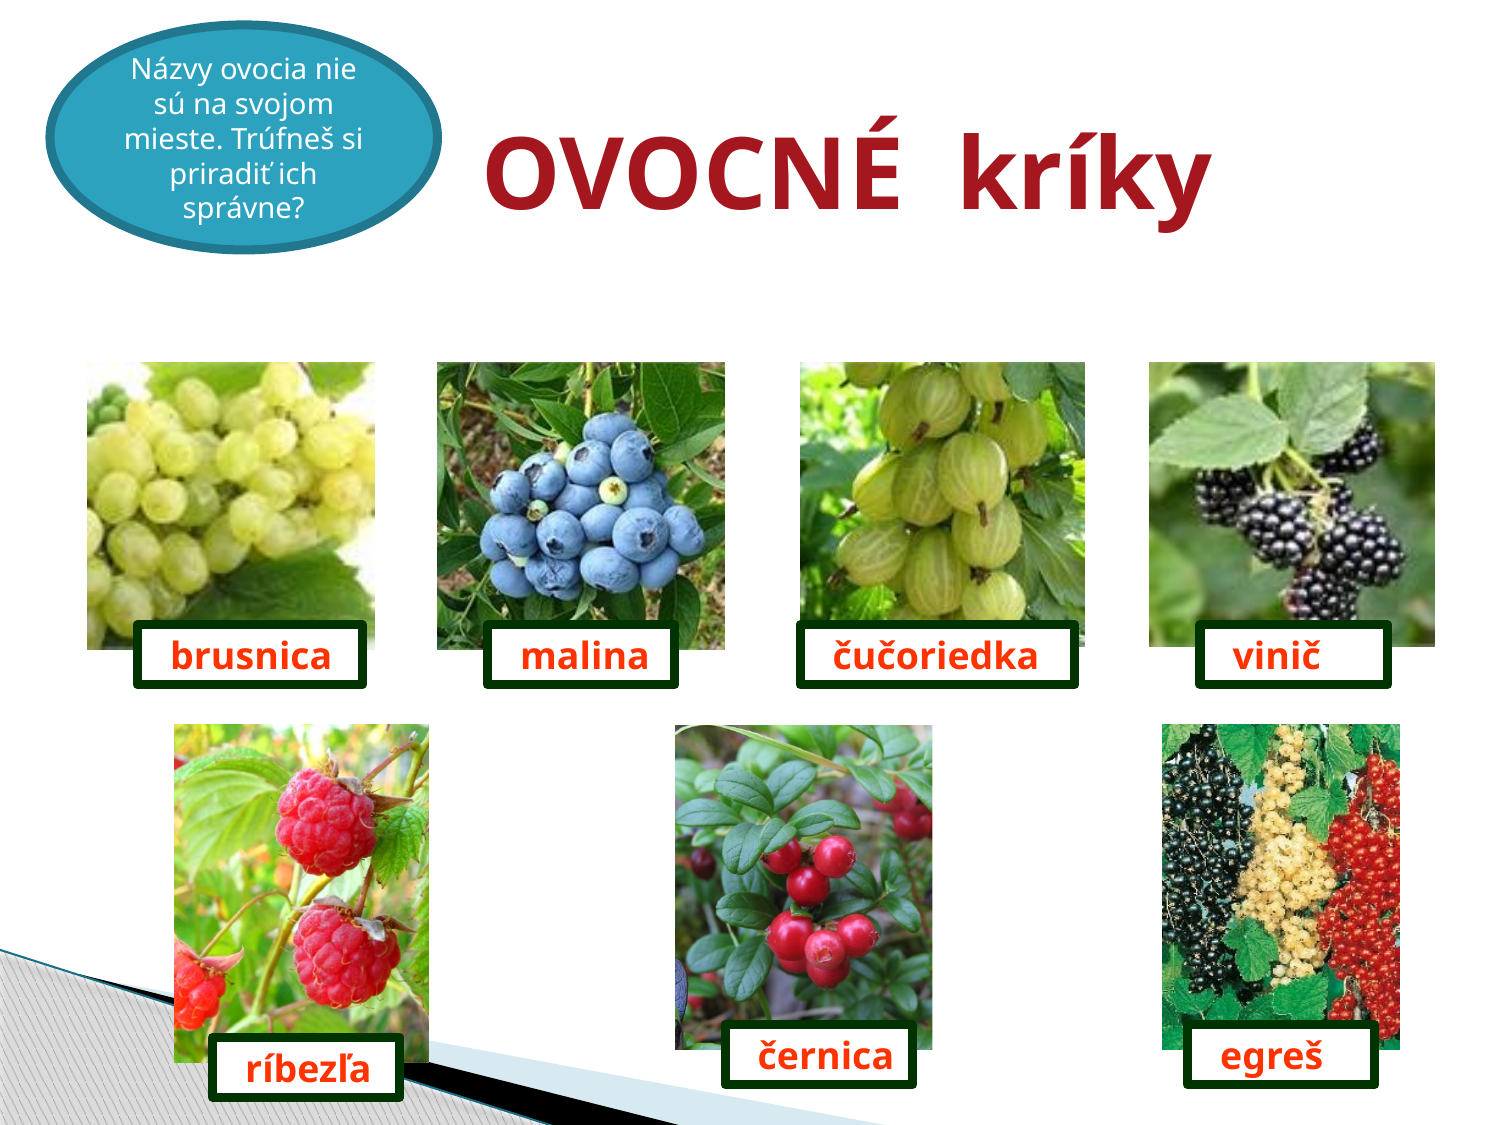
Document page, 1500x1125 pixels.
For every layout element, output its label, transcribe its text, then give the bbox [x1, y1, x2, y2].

picture [1149, 362, 1435, 648]
picture [174, 724, 429, 1063]
text_box černica [721, 1062, 917, 1089]
text_box čučoriedka [796, 655, 1079, 689]
picture [799, 362, 1085, 648]
text_box ríbezľa [208, 1074, 404, 1102]
picture [674, 724, 933, 1051]
picture [1162, 724, 1401, 1051]
text_box malina [483, 662, 679, 689]
text_box egreš [1183, 1062, 1379, 1089]
text_box OVOCNÉ kríky [362, 2, 1450, 437]
text_box vinič [1195, 659, 1392, 689]
text_box brusnica [133, 662, 367, 689]
picture [437, 362, 726, 651]
picture [87, 362, 376, 651]
text_box Názvy ovocia nie sú na svojom mieste. Trúfneš si priradiť ich správne? [45, 20, 362, 255]
